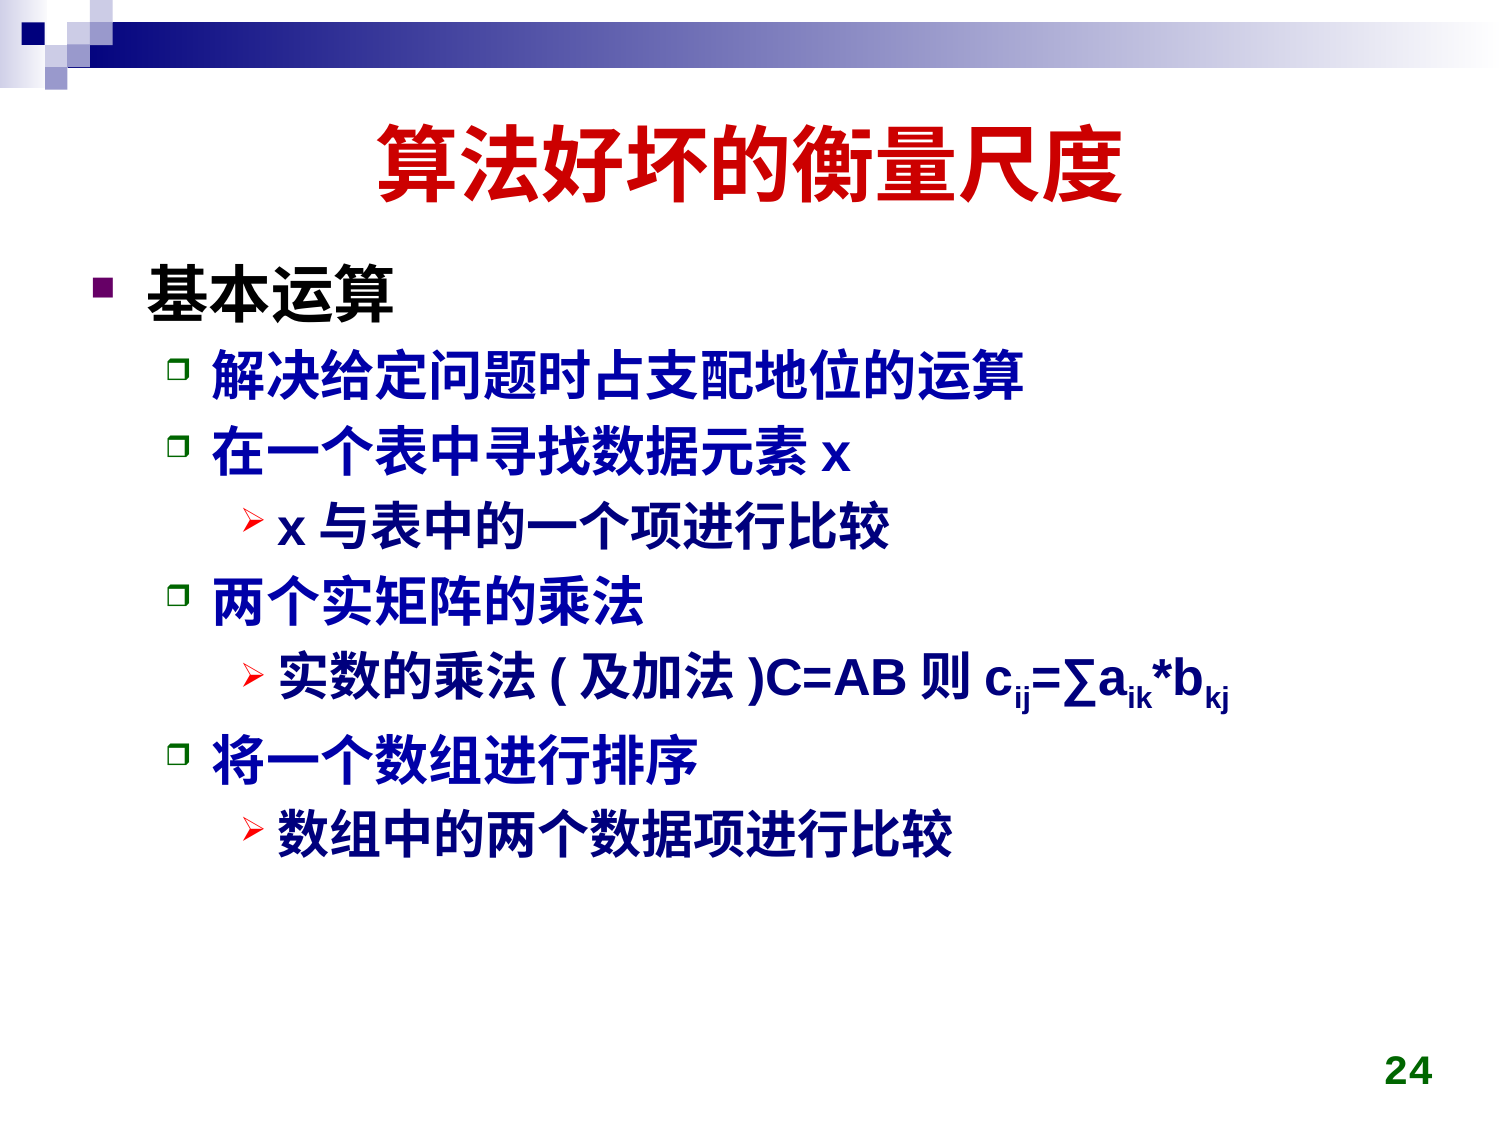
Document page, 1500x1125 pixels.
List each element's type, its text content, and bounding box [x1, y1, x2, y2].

title 算法好坏的衡量尺度 [75, 75, 1425, 243]
slide_number 24 [1098, 1025, 1449, 1100]
list 基本运算 解决给定问题时占支配地位的运算 在一个表中寻找数据元素x x与表中的一个项进行比较 两个实矩阵的乘法 实数的乘法(及加法)C=AB则cij=∑aik*bkj 将一个数组进行排序 数组中的两个数据项进行比较 [75, 243, 1425, 1024]
